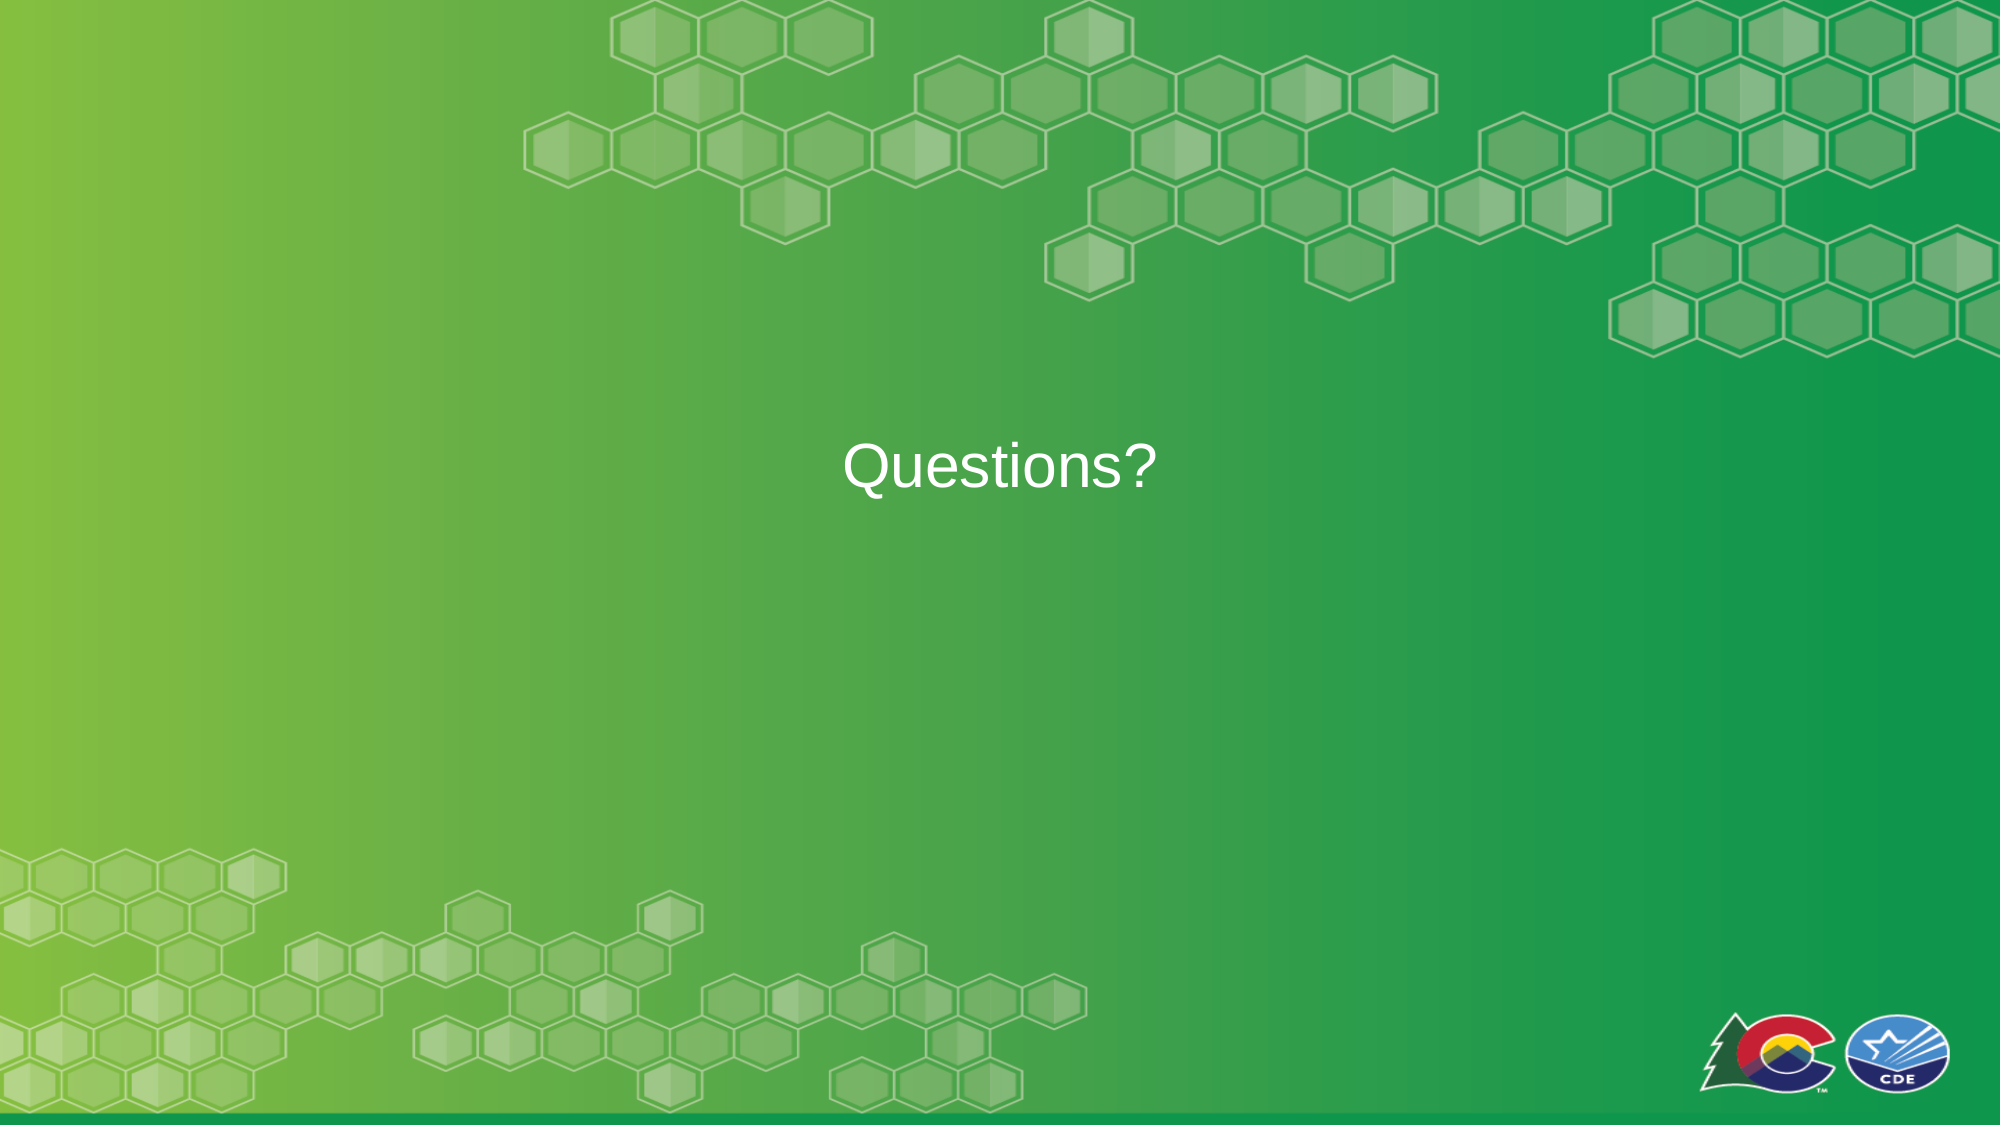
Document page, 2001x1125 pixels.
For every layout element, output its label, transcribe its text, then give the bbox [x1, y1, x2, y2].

title Questions? [150, 425, 1850, 810]
picture [0, 0, 2000, 1125]
